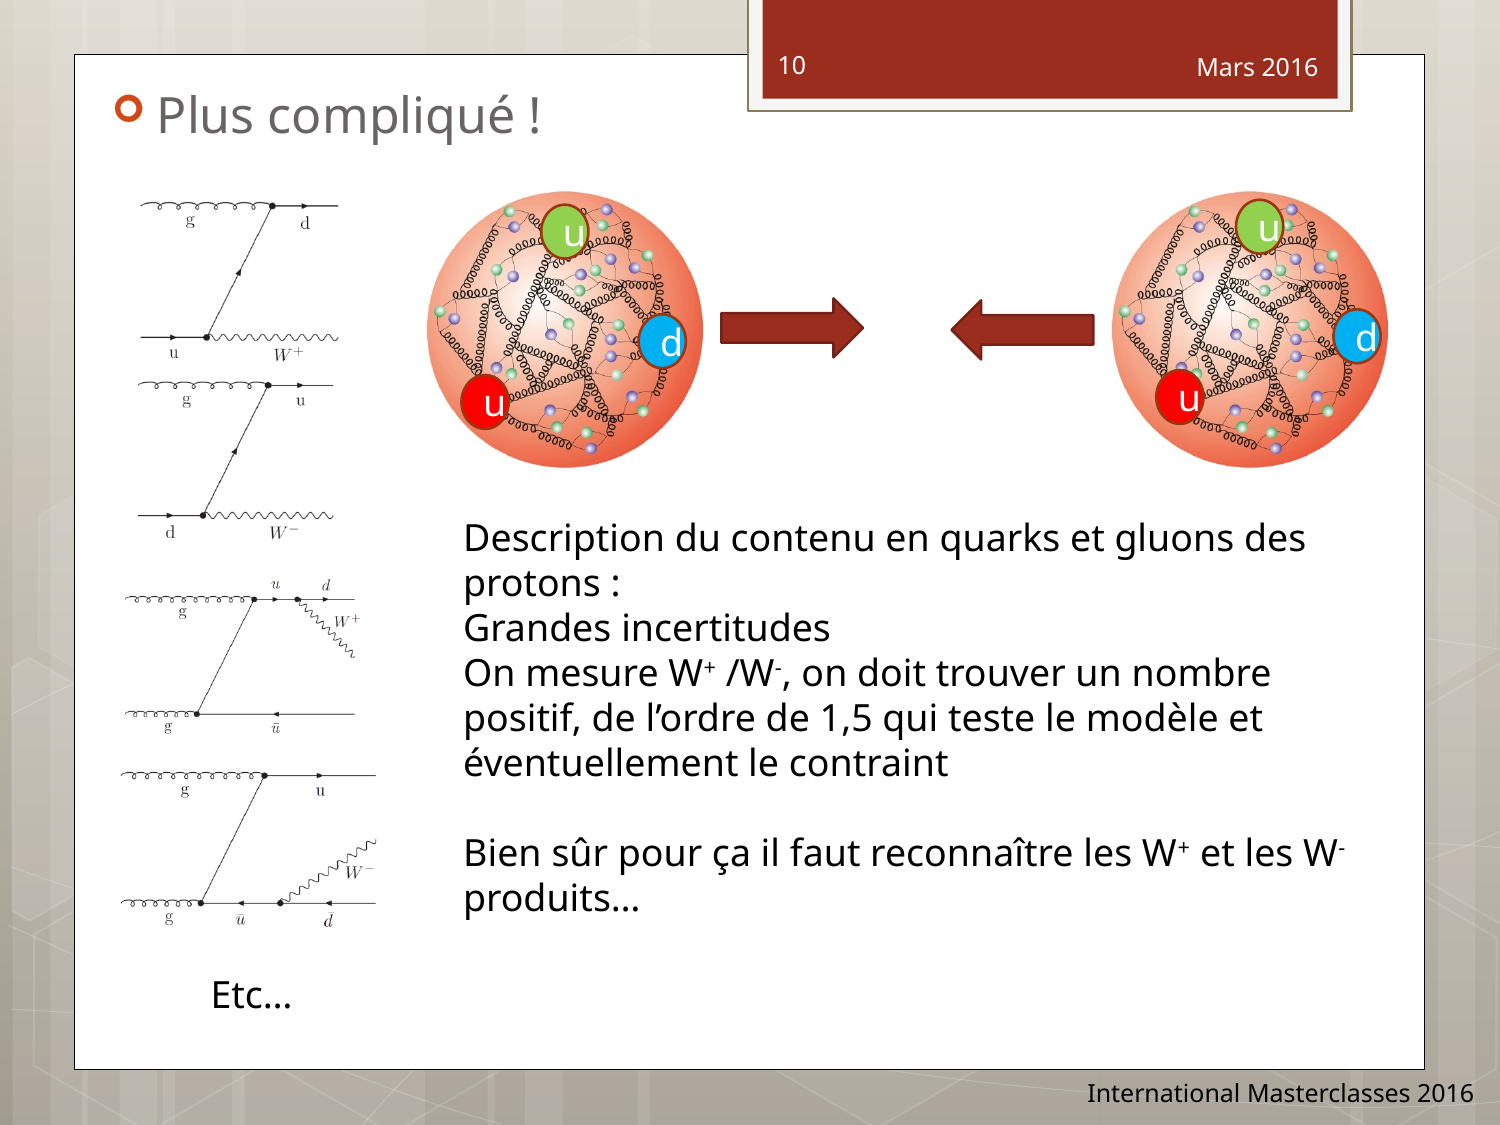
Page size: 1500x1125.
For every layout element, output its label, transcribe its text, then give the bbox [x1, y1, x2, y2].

text_box Description du contenu en quarks et gluons des protons : Grandes incertitudes On mesure W+ /W-, on doit trouver un nombre positif, de l’ordre de 1,5 qui teste le modèle et éventuellement le contraint Bien sûr pour ça il faut reconnaître les W+ et les W- produits… [448, 506, 1376, 927]
slide_number 10 [762, 36, 982, 97]
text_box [425, 190, 1389, 469]
picture [123, 190, 348, 546]
picture [112, 756, 392, 935]
picture [112, 571, 363, 750]
list Plus compliqué ! [85, 76, 1385, 844]
text_box Etc… [195, 963, 308, 1024]
footer International Masterclasses 2016 [962, 1070, 1490, 1119]
slide_number Mars 2016 [983, 36, 1334, 97]
